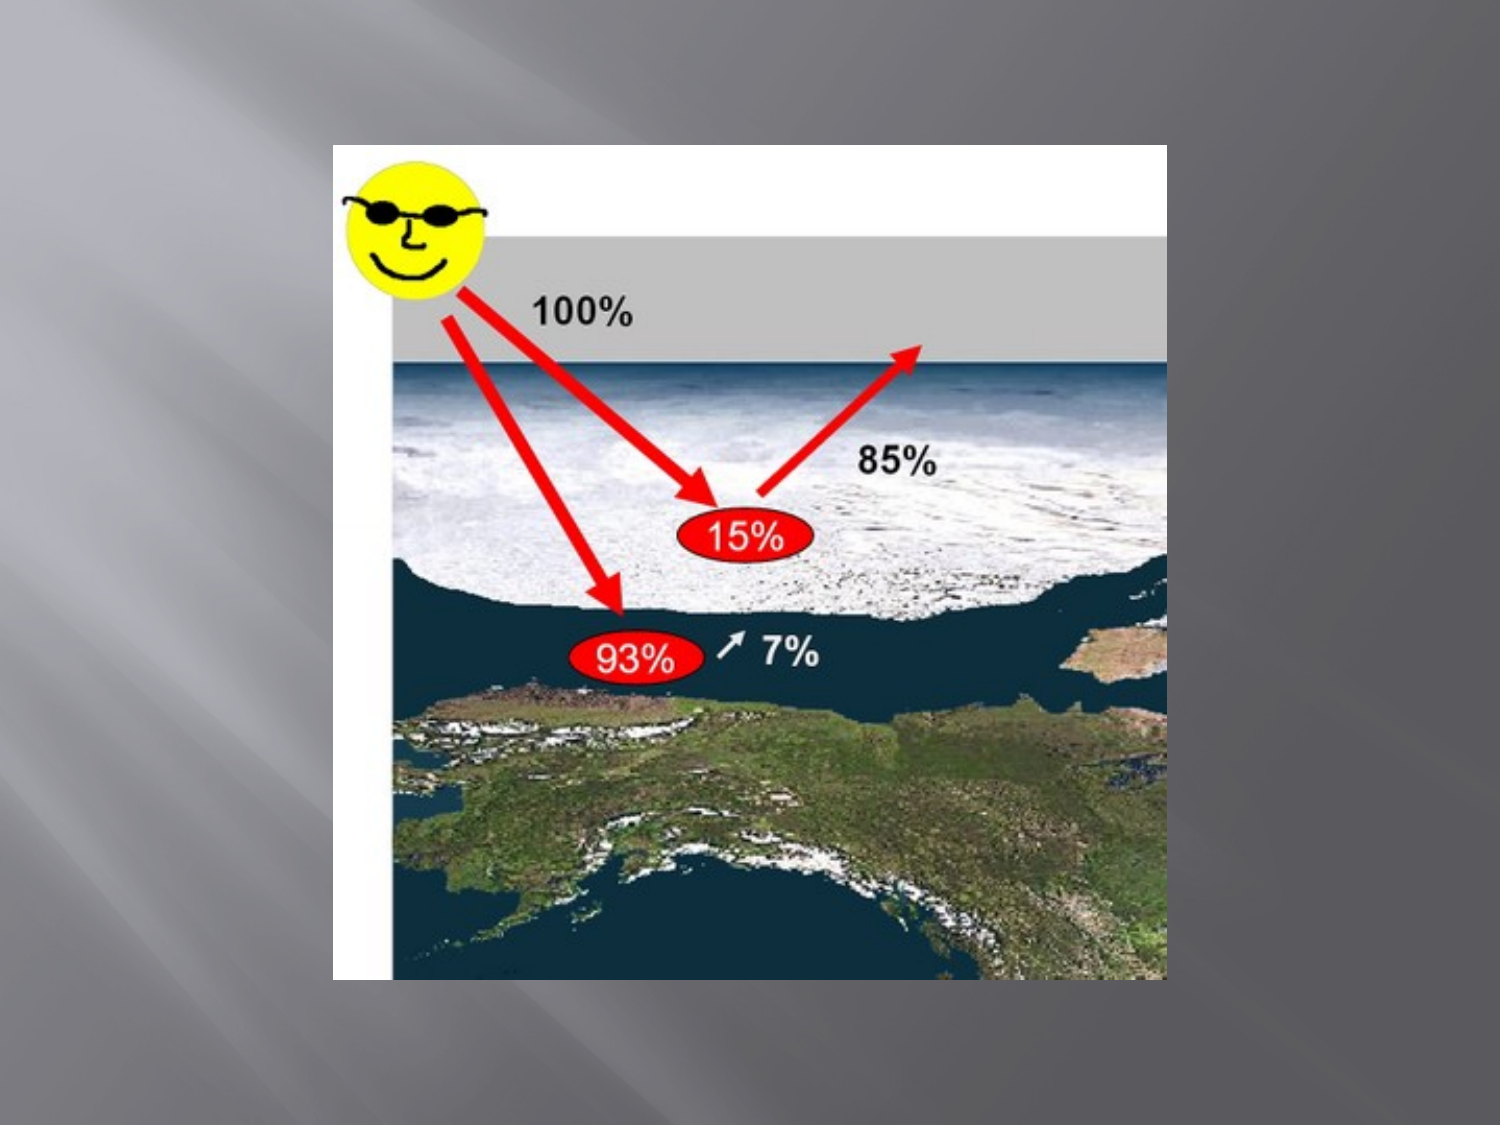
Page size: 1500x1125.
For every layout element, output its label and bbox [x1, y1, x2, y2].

picture [333, 145, 1167, 980]
